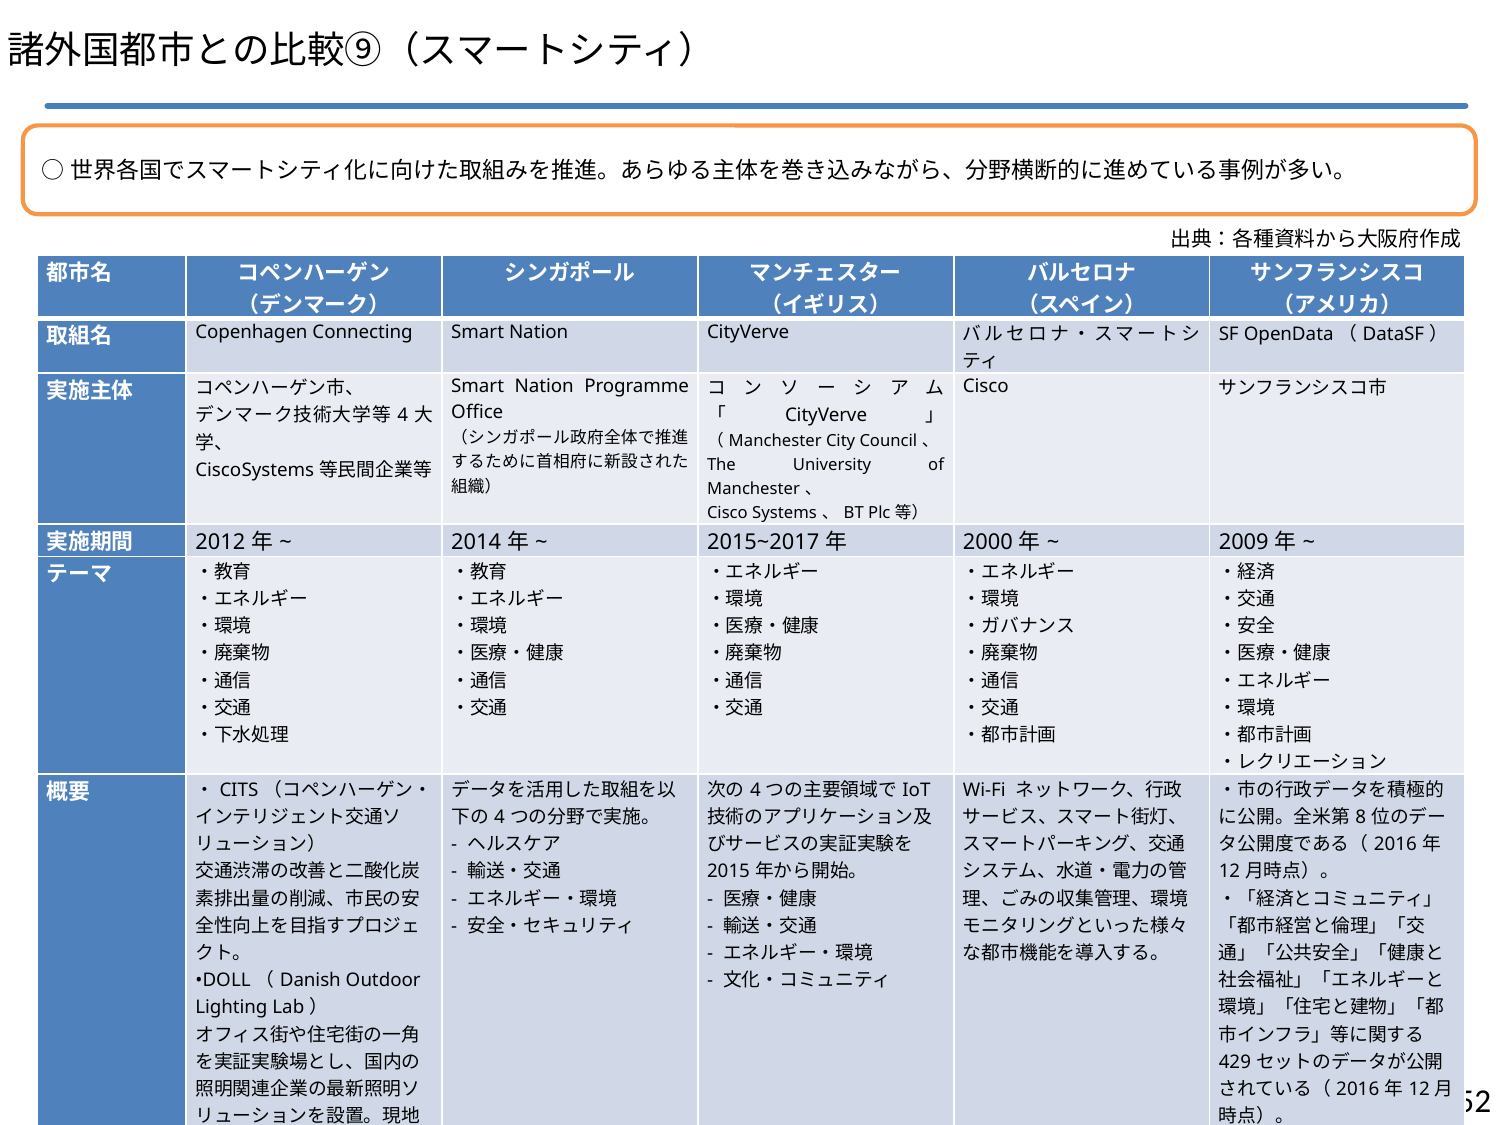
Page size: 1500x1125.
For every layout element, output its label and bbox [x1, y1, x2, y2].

table_header [1210, 258, 1464, 316]
text_box [20, 123, 1478, 217]
table_cell [38, 525, 185, 556]
table_cell [955, 321, 1209, 372]
table_cell [699, 775, 953, 1125]
table_cell [1210, 525, 1464, 556]
table_cell [699, 374, 953, 523]
table_cell [1210, 557, 1464, 773]
table_cell [443, 321, 697, 372]
text_box [1466, 1069, 1500, 1125]
table_cell [187, 321, 441, 372]
table_cell [187, 775, 441, 1125]
table_cell [699, 321, 953, 372]
table_cell [699, 557, 953, 773]
table_cell [699, 525, 953, 556]
table_cell [443, 374, 697, 523]
table_cell [1210, 775, 1464, 1125]
table_cell [955, 775, 1209, 1125]
table_cell [187, 525, 441, 556]
table_cell [443, 557, 697, 773]
text_box [1155, 218, 1500, 258]
table_cell [1210, 374, 1464, 523]
table_cell [955, 374, 1209, 523]
table_cell [443, 525, 697, 556]
table_cell [38, 374, 185, 523]
table_header [187, 256, 441, 316]
text_box [0, 19, 732, 79]
table_header [699, 256, 953, 316]
table_cell [187, 557, 441, 773]
table_cell [187, 374, 441, 523]
table_header [955, 256, 1209, 316]
table_cell [955, 557, 1209, 773]
table_header [443, 256, 697, 316]
table_cell [38, 775, 185, 1125]
table_cell [1210, 321, 1464, 372]
table_cell [38, 321, 185, 372]
table_cell [38, 557, 185, 773]
table_header [38, 256, 185, 316]
table_cell [443, 775, 697, 1125]
table_cell [955, 525, 1209, 556]
